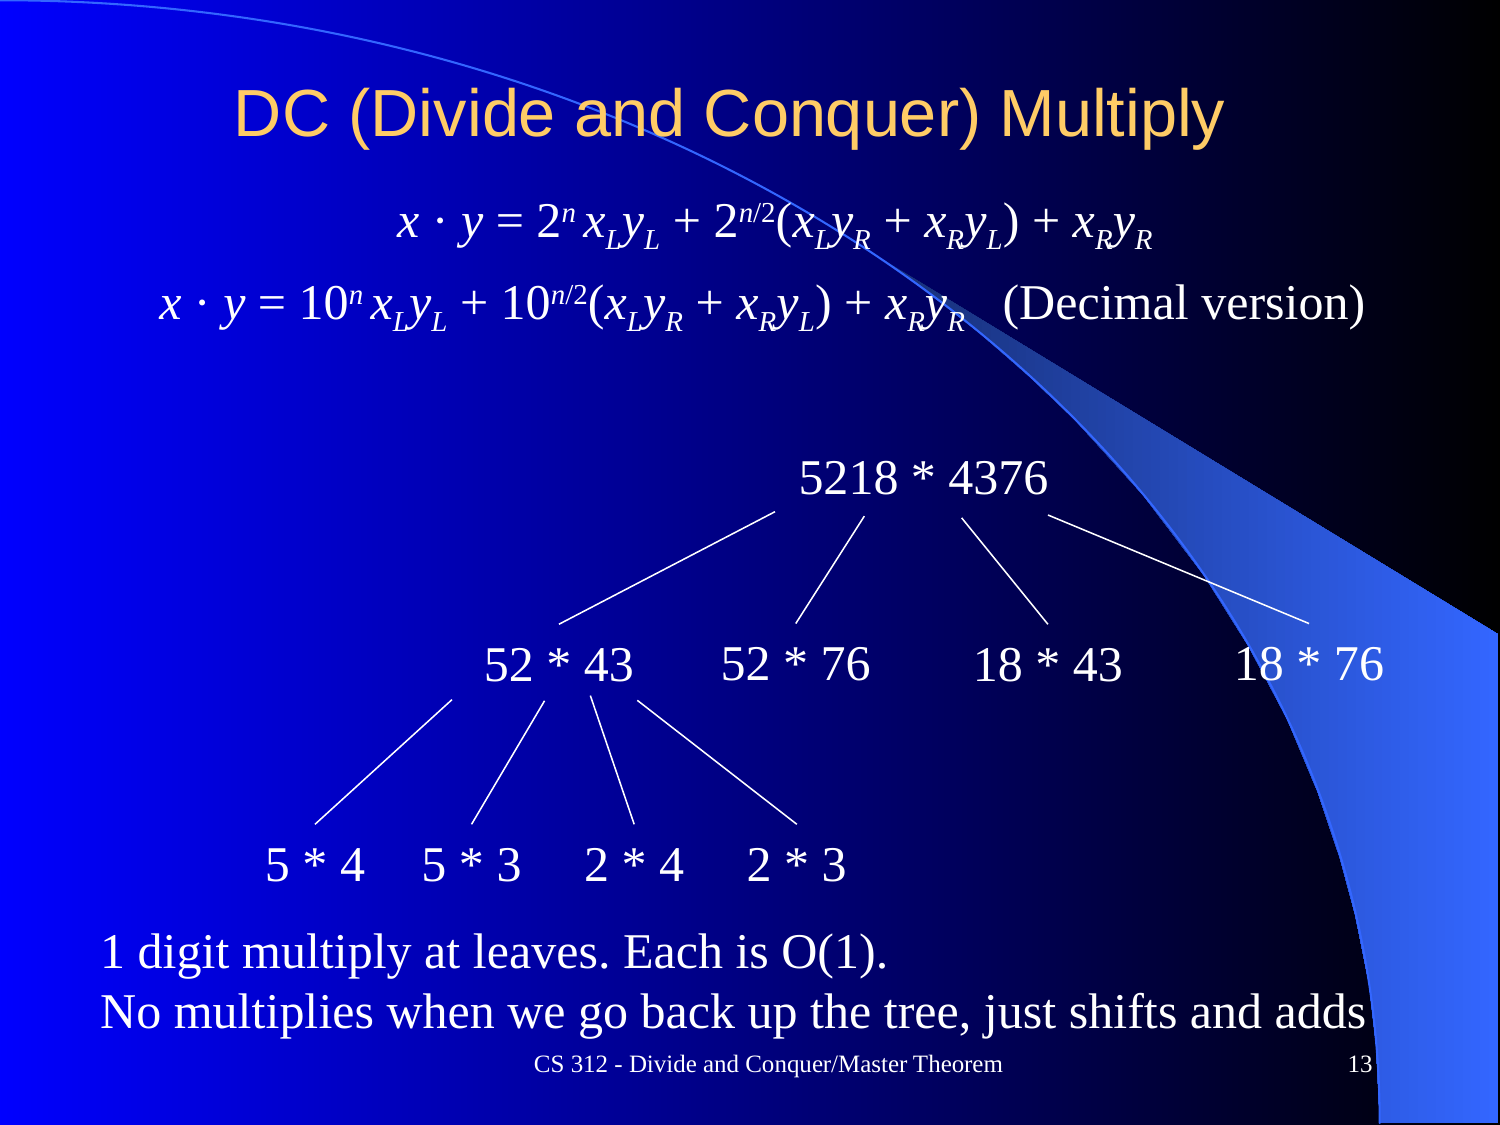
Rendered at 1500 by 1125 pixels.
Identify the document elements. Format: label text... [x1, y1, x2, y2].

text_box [314, 699, 453, 825]
text_box 2 * 4 [569, 824, 700, 899]
slide_number 13 [1074, 1024, 1388, 1101]
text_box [637, 700, 798, 825]
text_box 52 * 43 [469, 624, 649, 699]
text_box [558, 511, 776, 625]
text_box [1047, 514, 1310, 624]
text_box 5218 * 4376 [783, 437, 1064, 512]
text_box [961, 517, 1043, 625]
text_box x · y = 2n xLyL + 2n/2(xLyR + xRyL) + xRyR [312, 186, 1238, 256]
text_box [471, 700, 545, 825]
text_box 52 * 76 [705, 623, 886, 699]
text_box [590, 695, 635, 825]
text_box 18 * 76 [1219, 623, 1399, 699]
text_box 2 * 3 [731, 824, 862, 899]
text_box 18 * 43 [958, 629, 1138, 699]
text_box x · y = 10n xLyL + 10n/2(xLyR + xRyL) + xRyR (Decimal version) [99, 268, 1425, 338]
footer CS 312 - Divide and Conquer/Master Theorem [474, 1047, 1063, 1101]
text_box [795, 515, 865, 624]
text_box 5 * 3 [406, 824, 537, 899]
text_box 5 * 4 [250, 824, 380, 899]
text_box 1 digit multiply at leaves. Each is O(1). No multiplies when we go back up the tree, just shifts and adds [85, 911, 1383, 1047]
text_box DC (Divide and Conquer) Multiply [92, 62, 1368, 200]
